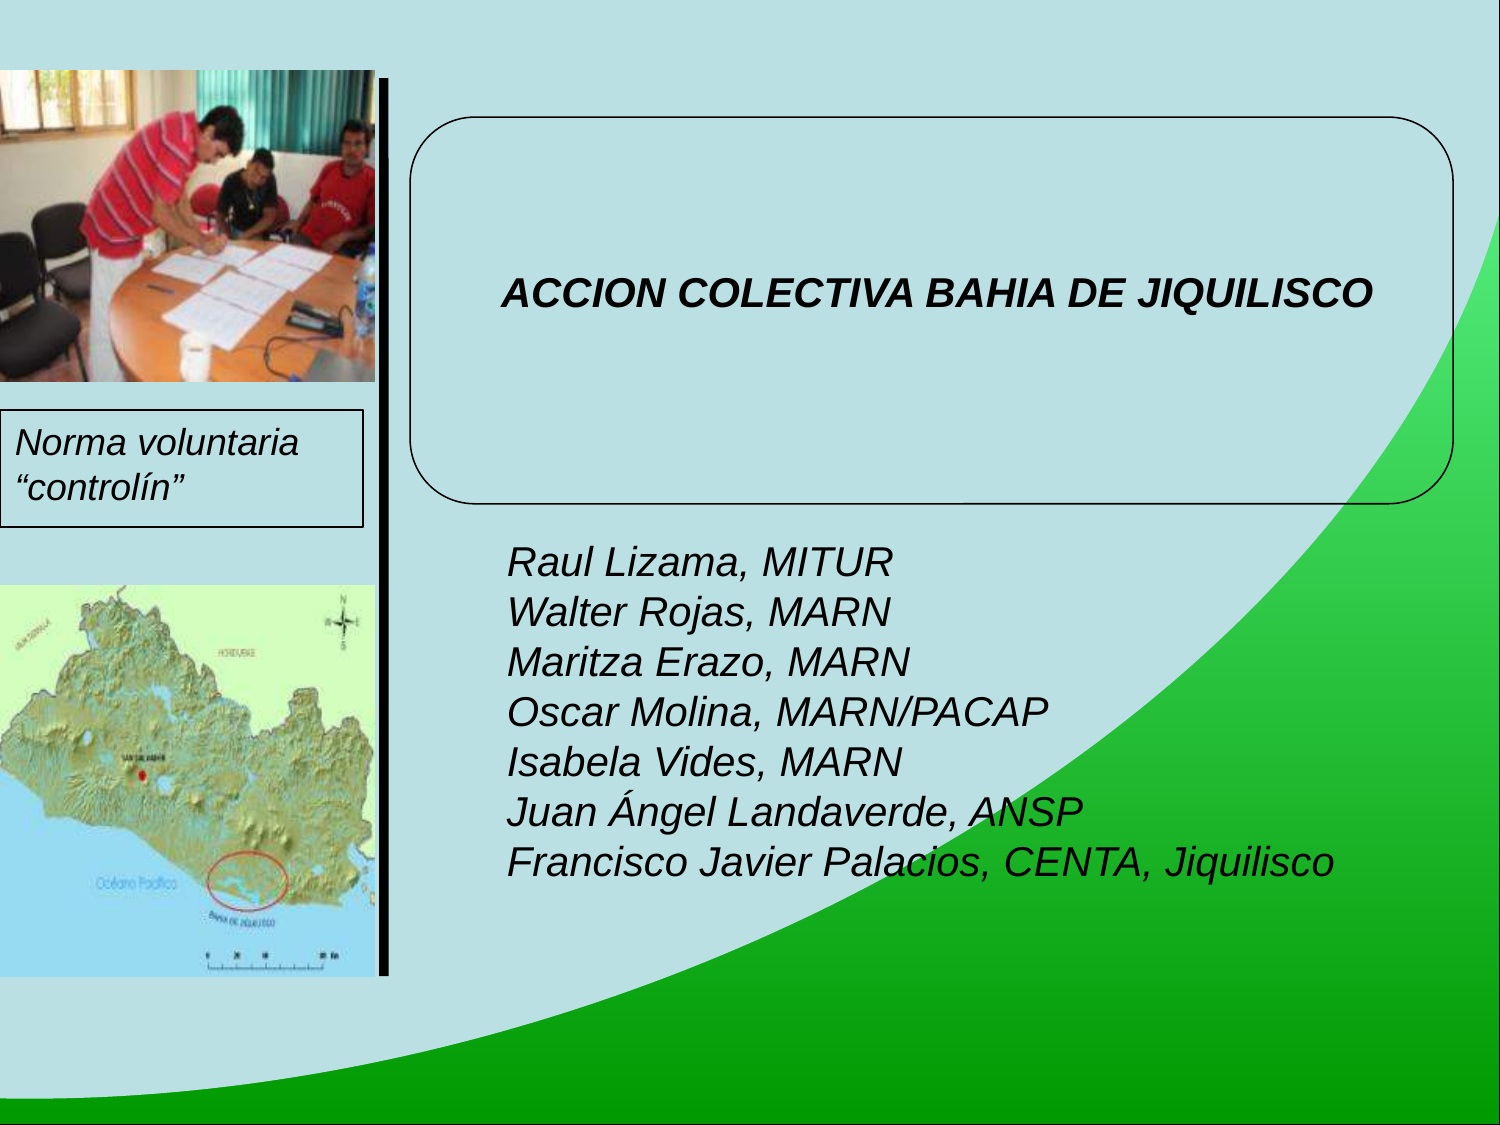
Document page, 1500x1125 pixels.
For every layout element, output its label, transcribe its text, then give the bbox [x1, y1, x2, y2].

text_box Raul Lizama, MITUR Walter Rojas, MARN Maritza Erazo, MARN Oscar Molina, MARN/PACAP Isabela Vides, MARN Juan Ángel Landaverde, ANSP Francisco Javier Palacios, CENTA, Jiquilisco [492, 527, 1383, 893]
text_box [0, 0, 1500, 1125]
text_box Norma voluntaria “controlín” [0, 410, 364, 528]
text_box ACCION COLECTIVA BAHIA DE JIQUILISCO [410, 117, 1454, 504]
picture [0, 70, 376, 383]
picture [0, 585, 376, 978]
